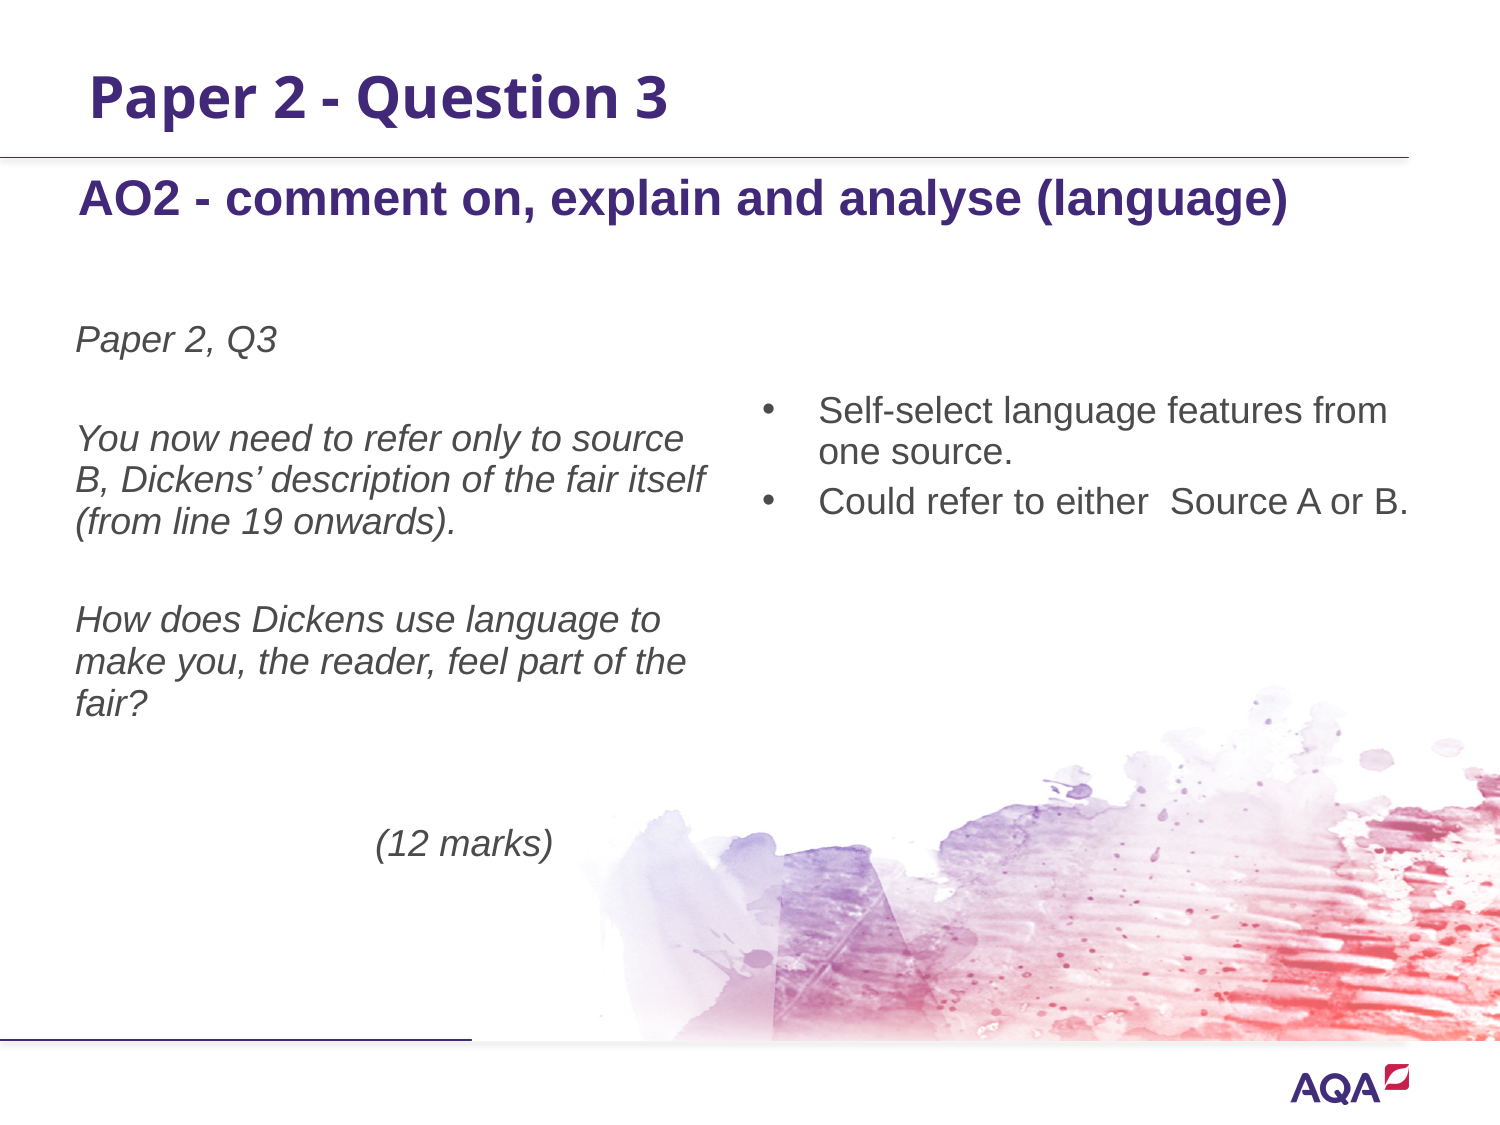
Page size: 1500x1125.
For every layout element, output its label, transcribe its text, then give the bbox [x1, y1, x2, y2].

list Paper 2, Q3 You now need to refer only to source B, Dickens’ description of the fair itself (from line 19 onwards). How does Dickens use language to make you, the reader, feel part of the fair? (12 marks) [75, 276, 738, 1041]
picture [471, 483, 1500, 1041]
picture [1290, 1064, 1409, 1105]
list Self-select language features from one source. Could refer to either Source A or B. [761, 339, 1425, 481]
list AO2 - comment on, explain and analyse (language) [77, 171, 1447, 277]
title Paper 2 - Question 3 [88, 72, 1409, 144]
